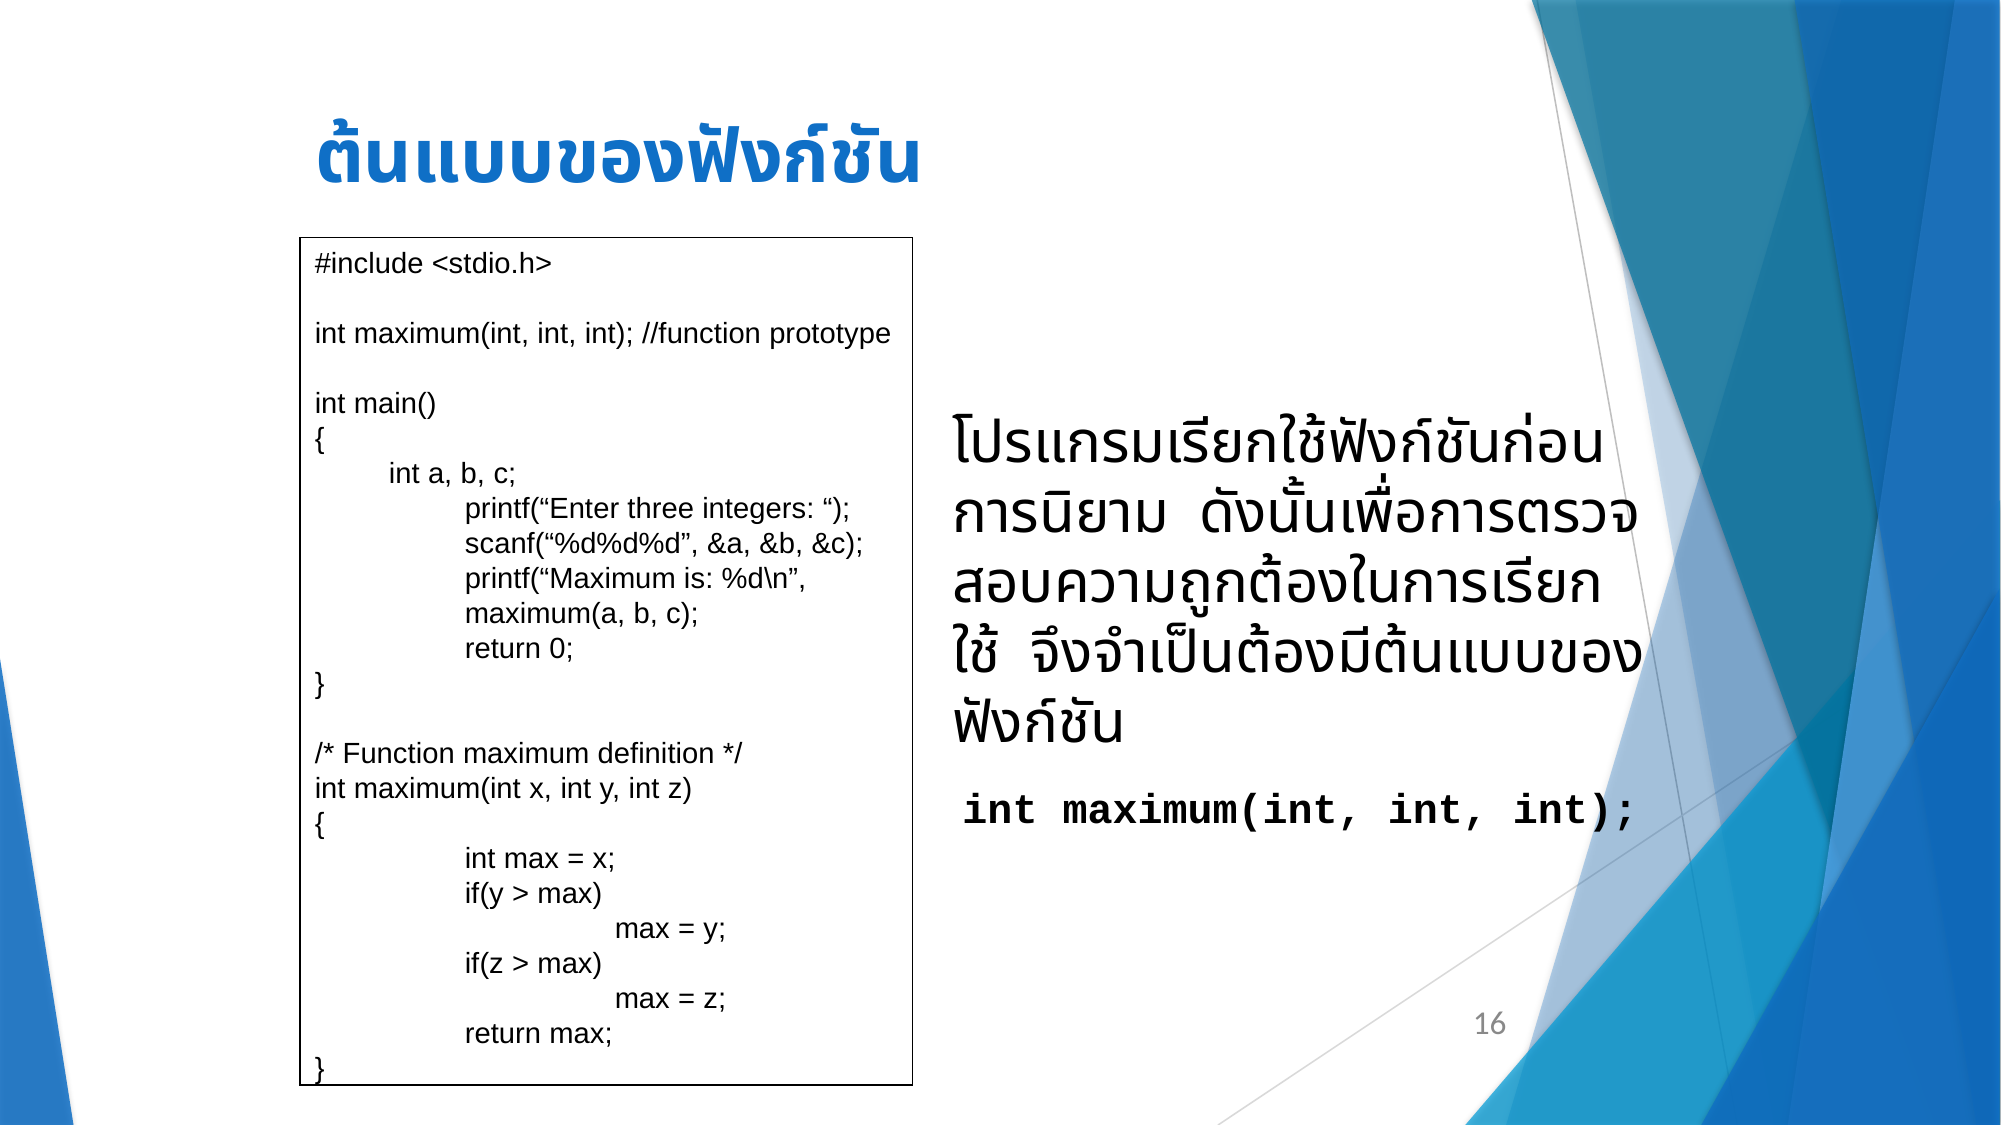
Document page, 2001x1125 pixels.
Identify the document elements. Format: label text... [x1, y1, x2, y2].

title ต้นแบบของฟังก์ชัน [300, 99, 1713, 218]
text_box โปรแกรมเรียกใช้ฟังก์ชันก่อนการนิยาม ดังนั้นเพื่อการตรวจสอบความถูกต้องในการเรียกใช้ จึงจำเป็นต้องมีต้นแบบของฟังก์ชัน int maximum(int, int, int); [937, 396, 1663, 909]
text_box #include <stdio.h> int maximum(int, int, int); //function prototype int main() { int a, b, c; printf(“Enter three integers: “); scanf(“%d%d%d”, &a, &b, &c); printf(“Maximum is: %d\n”, maximum(a, b, c); return 0; } /* Function maximum definition */ int maximum(int x, int y, int z) { int max = x; if(y > max) max = y; if(z > max) max = z; return max; } [299, 237, 913, 1086]
slide_number 16 [1409, 991, 1522, 1051]
